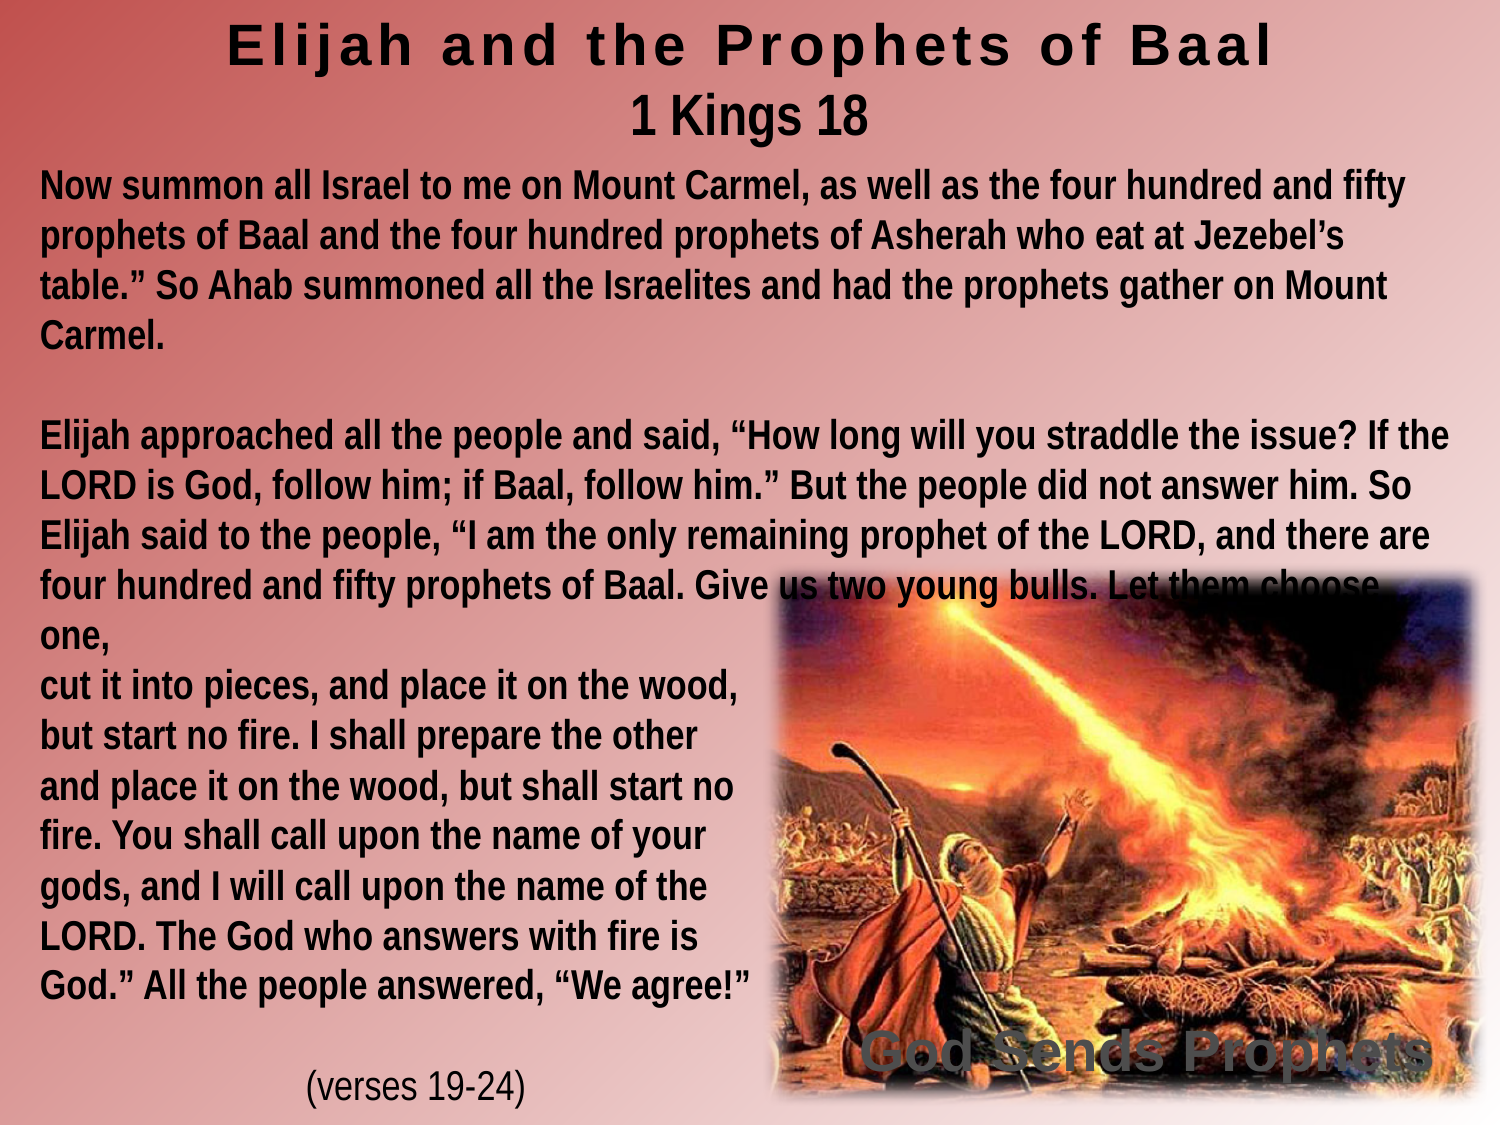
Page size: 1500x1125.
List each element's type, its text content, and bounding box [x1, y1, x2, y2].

text_box God Sends Prophets [212, 1116, 1450, 1125]
text_box Elijah and the Prophets of Baal 1 Kings 18 [149, 0, 1350, 155]
text_box Now summon all Israel to me on Mount Carmel, as well as the four hundred and fifty prophets of Baal and the four hundred prophets of Asherah who eat at Jezebel’s table.” So Ahab summoned all the Israelites and had the prophets gather on Mount Carmel. Elijah approached all the people and said, “How long will you straddle the issue? If the LORD is God, follow him; if Baal, follow him.” But the people did not answer him. So Elijah said to the people, “I am the only remaining prophet of the LORD, and there are four hundred and fifty prophets of Baal. Give us two young bulls. Let them choose one, cut it into pieces, and place it on the wood, but start no fire. I shall prepare the other and place it on the wood, but shall start no fire. You shall call upon the name of your gods, and I will call upon the name of the LORD. The God who answers with fire is God.” All the people answered, “We agree!” (verses 19-24) [24, 150, 1475, 1116]
picture [762, 562, 1488, 1107]
